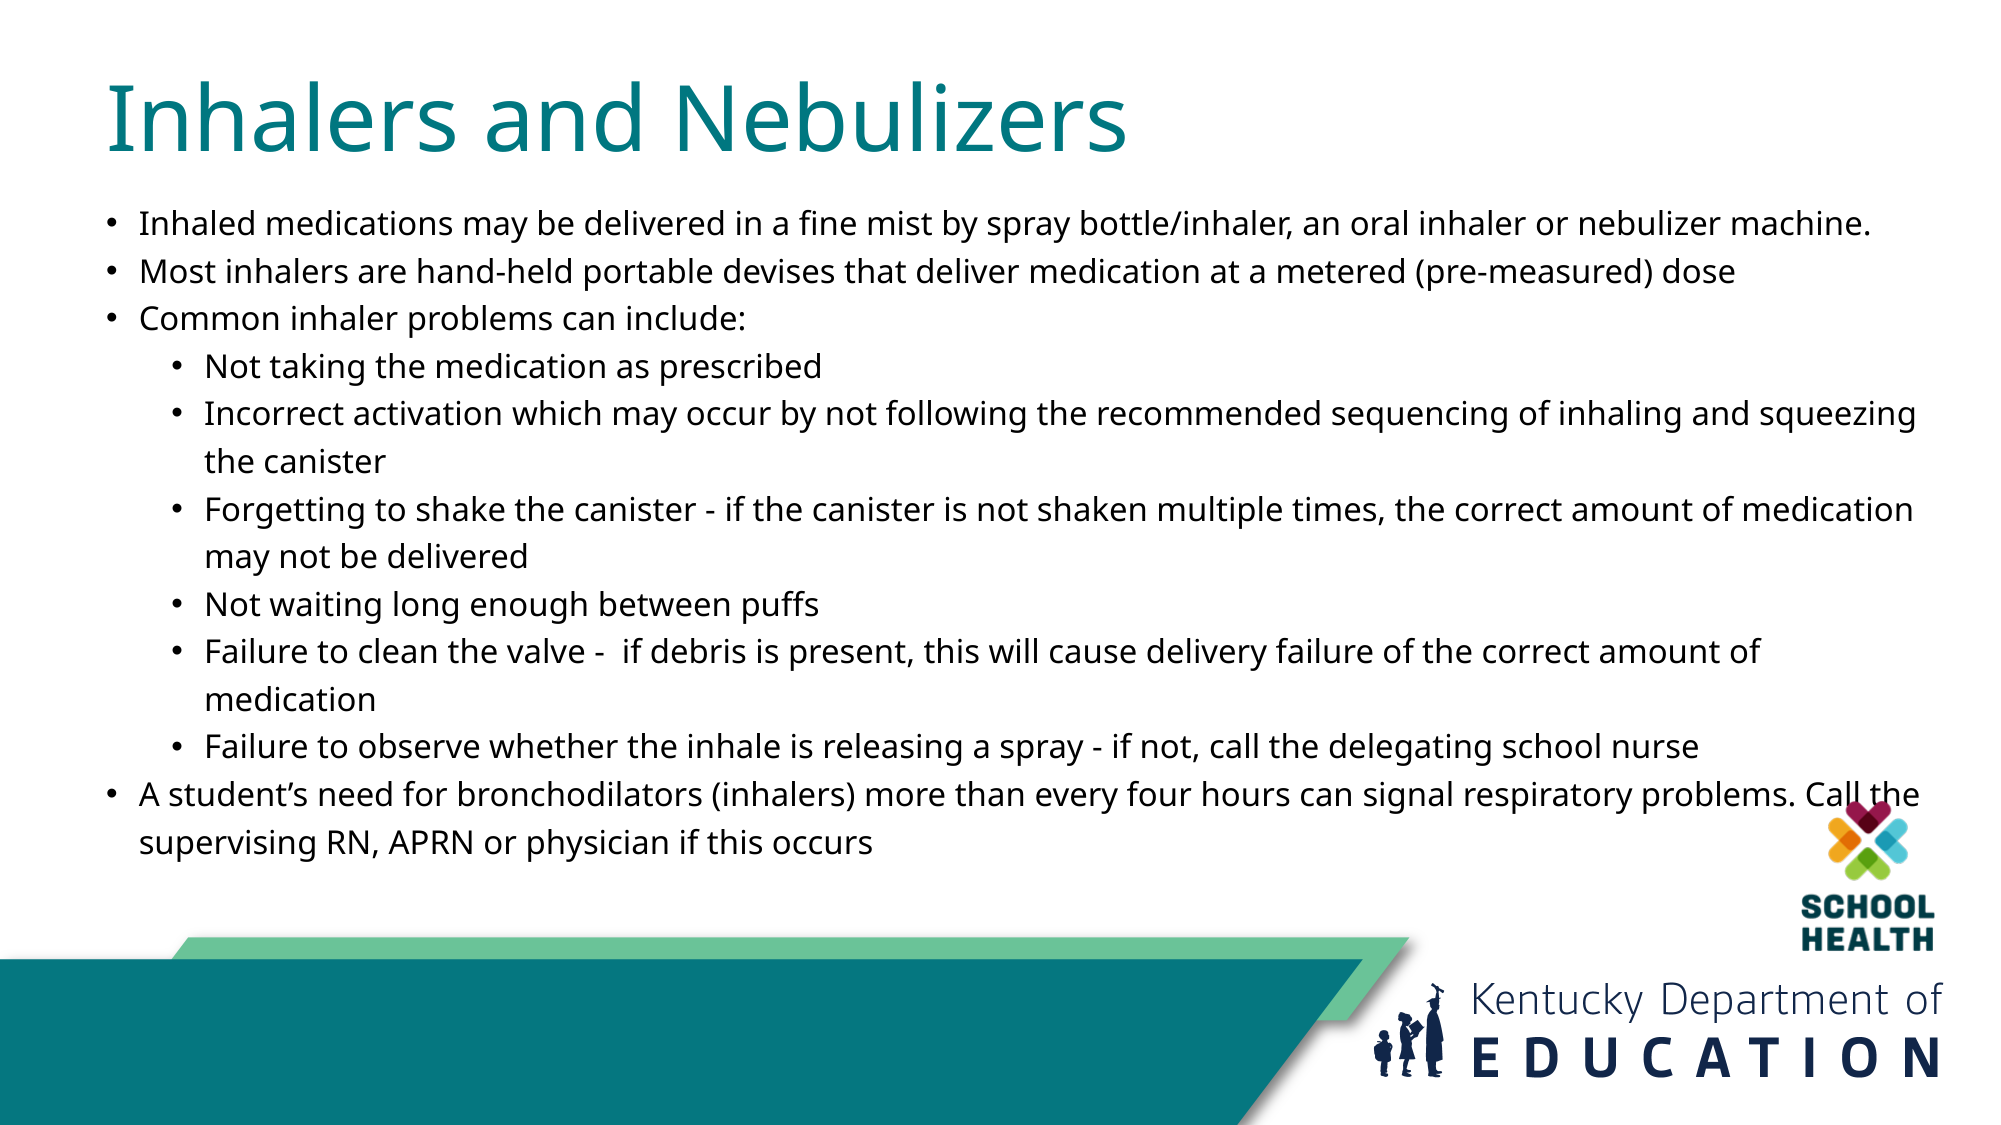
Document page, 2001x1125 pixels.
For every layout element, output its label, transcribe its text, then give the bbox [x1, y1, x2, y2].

list Inhaled medications may be delivered in a fine mist by spray bottle/inhaler, an oral inhaler or nebulizer machine. Most inhalers are hand-held portable devises that deliver medication at a metered (pre-measured) dose Common inhaler problems can include: Not taking the medication as prescribed Incorrect activation which may occur by not following the recommended sequencing of inhaling and squeezing the canister Forgetting to shake the canister - if the canister is not shaken multiple times, the correct amount of medication may not be delivered Not waiting long enough between puffs Failure to clean the valve - if debris is present, this will cause delivery failure of the correct amount of medication Failure to observe whether the inhale is releasing a spray - if not, call the delegating school nurse A student’s need for bronchodilators (inhalers) more than every four hours can signal respiratory problems. Call the supervising RN, APRN or physician if this occurs [91, 186, 1942, 880]
picture [0, 0, 2001, 1125]
title Inhalers and Nebulizers [91, 23, 1942, 186]
